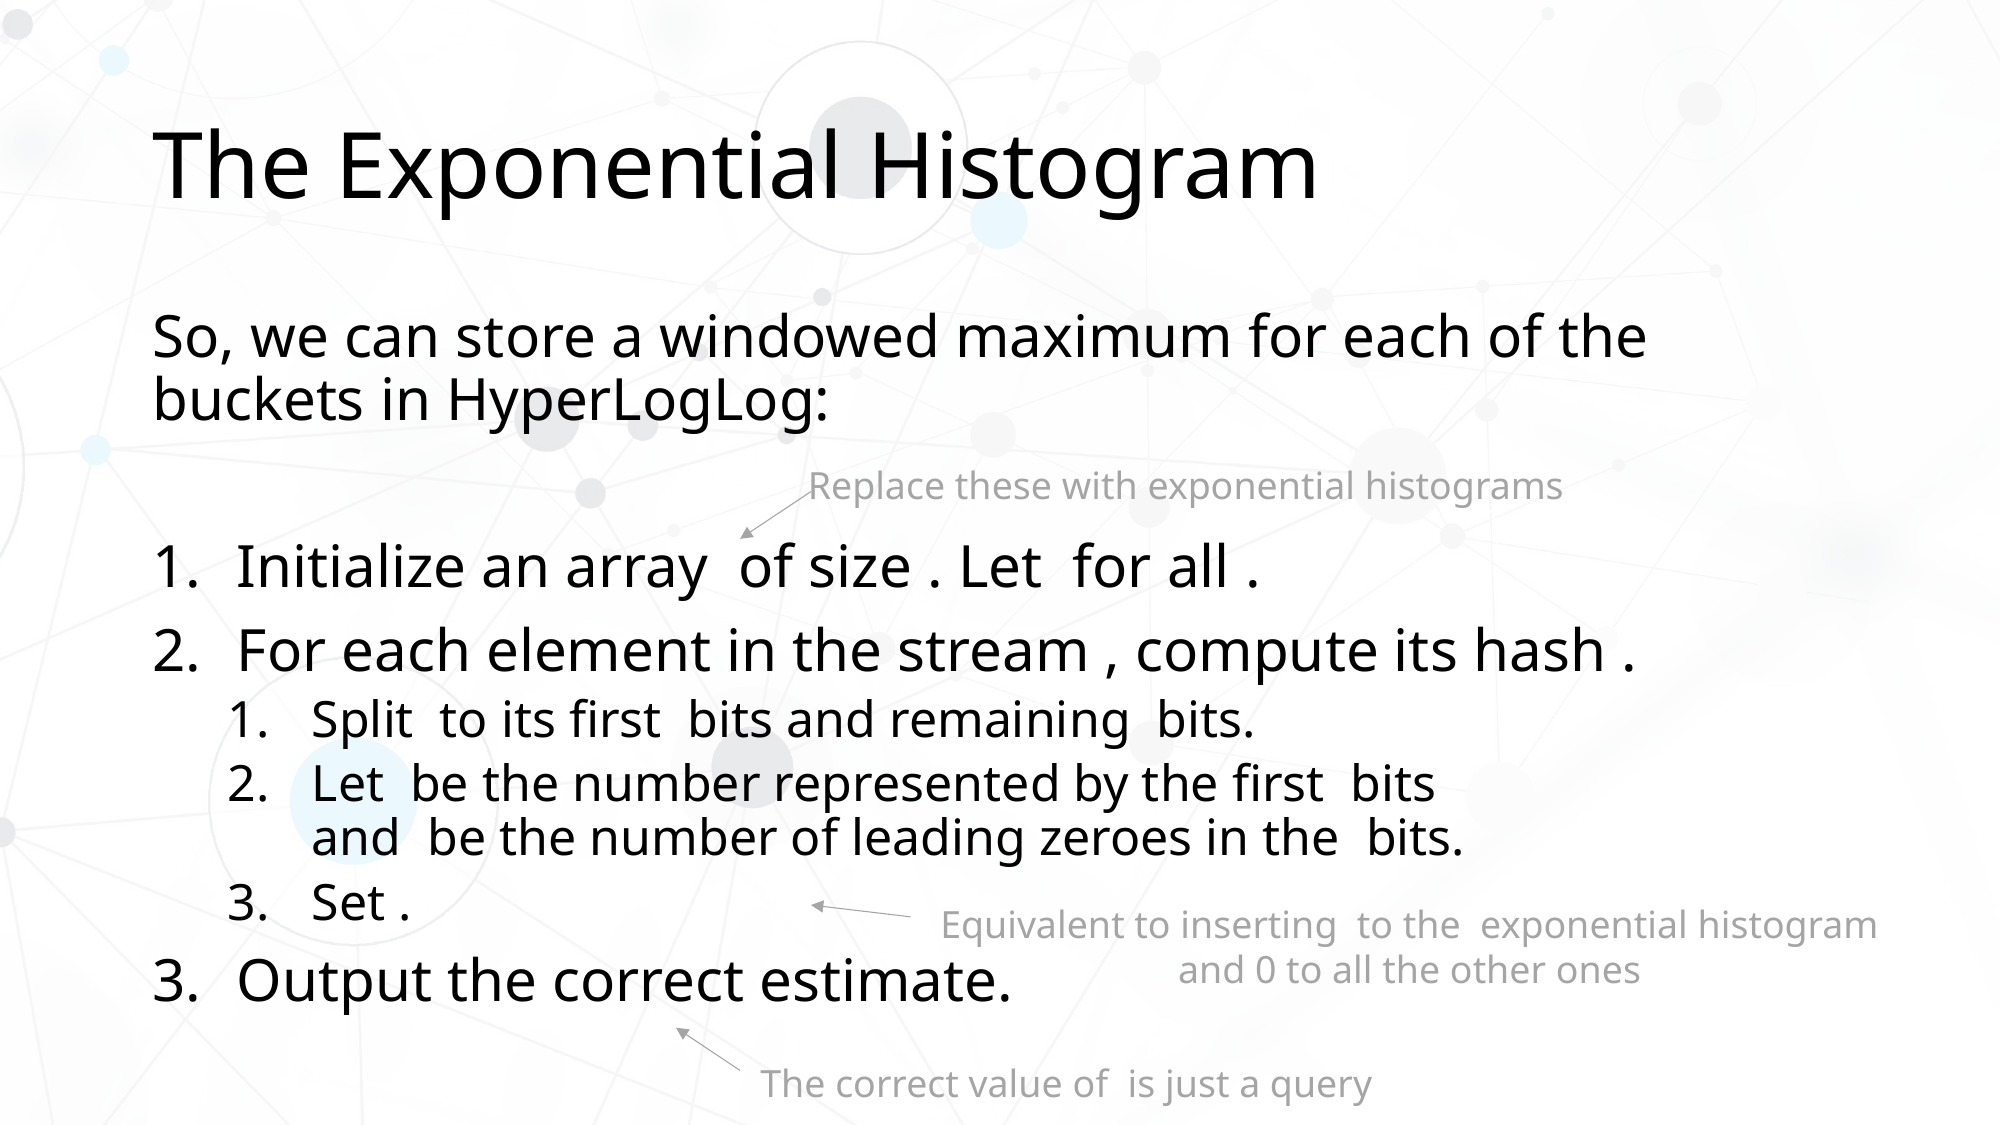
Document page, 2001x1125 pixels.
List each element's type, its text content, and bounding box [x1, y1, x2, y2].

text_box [676, 1027, 741, 1071]
title The Exponential Histogram [137, 59, 1863, 278]
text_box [810, 904, 911, 917]
text_box Replace these with exponential histograms [793, 454, 1580, 515]
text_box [740, 491, 811, 539]
